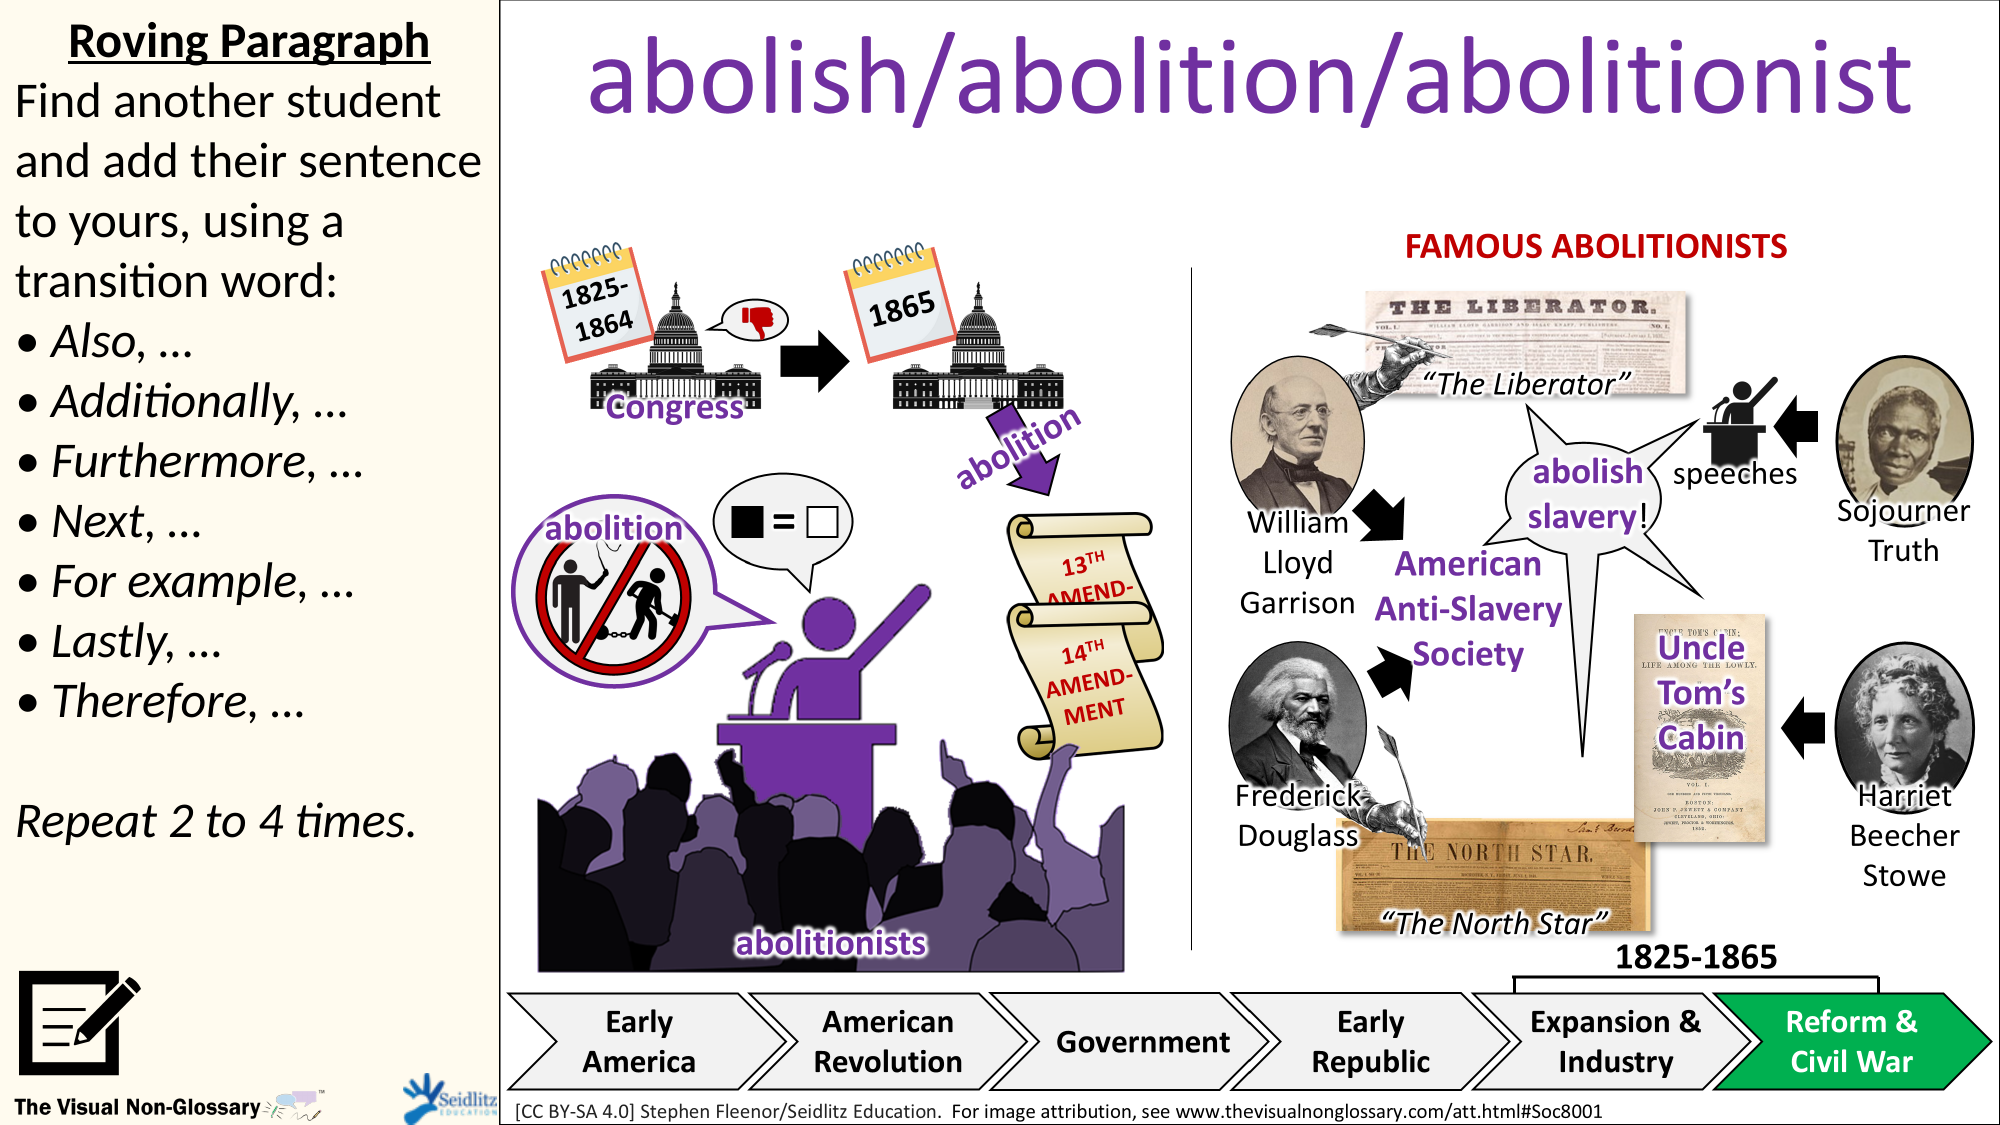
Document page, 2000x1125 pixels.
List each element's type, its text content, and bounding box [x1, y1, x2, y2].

picture [499, 0, 2000, 1125]
text_box Roving Paragraph​ [53, 0, 446, 59]
picture [403, 1073, 497, 1125]
text_box Find another student and add their sentence to yours, using a transition word:​ • Also, … • Additionally, … • Furthermore, … • Next, … • For example, … • Lastly, … • Therefore, … Repeat 2 to 4 times. [0, 59, 494, 855]
picture [0, 961, 328, 1125]
